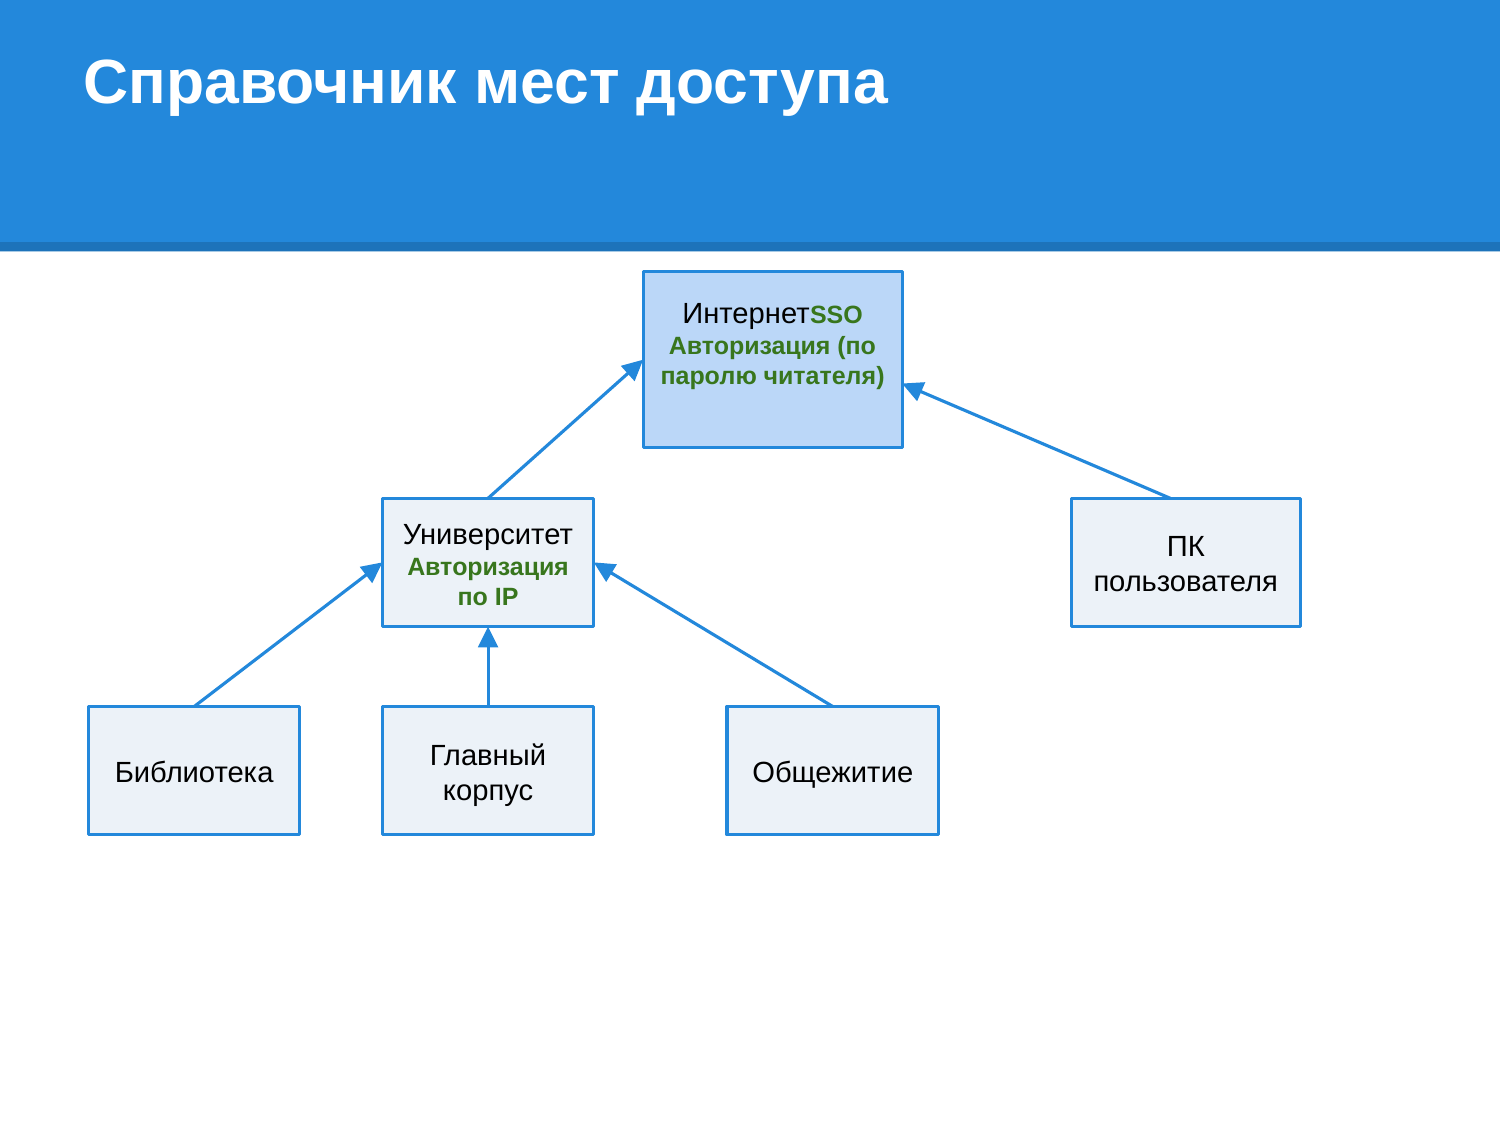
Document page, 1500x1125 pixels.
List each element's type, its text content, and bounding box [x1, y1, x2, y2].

text_box ПК пользователя [1071, 498, 1301, 627]
text_box Общежитие [727, 706, 939, 835]
text_box Главный корпус [382, 706, 594, 835]
title Справочник мест доступа [68, 46, 1419, 131]
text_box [901, 383, 1171, 499]
text_box Университет Авторизация по IP [382, 498, 594, 627]
text_box Библиотека [88, 706, 300, 835]
text_box ИнтернетSSO Авторизация (по паролю читателя) [643, 271, 903, 448]
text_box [193, 562, 383, 707]
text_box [593, 562, 833, 707]
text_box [487, 359, 644, 499]
